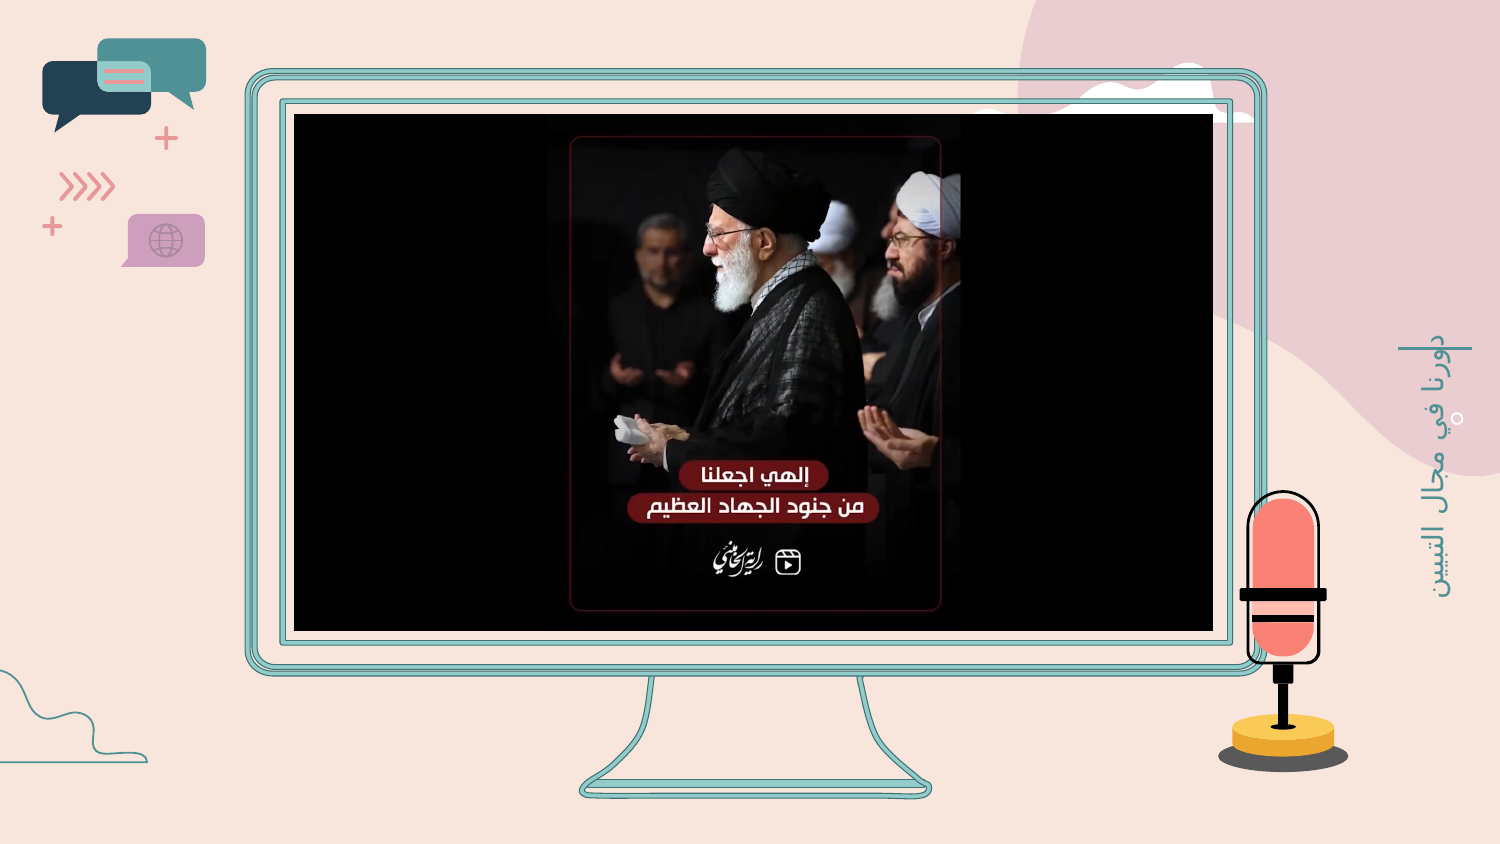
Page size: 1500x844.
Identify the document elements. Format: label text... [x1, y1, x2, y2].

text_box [120, 243, 206, 268]
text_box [244, 68, 1267, 800]
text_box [42, 37, 207, 237]
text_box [293, 113, 1214, 632]
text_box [1217, 489, 1349, 773]
text_box دورنا في مجال التبيين [1406, 356, 1457, 614]
text_box دورنا في مجال التبيين [1406, 319, 1457, 347]
